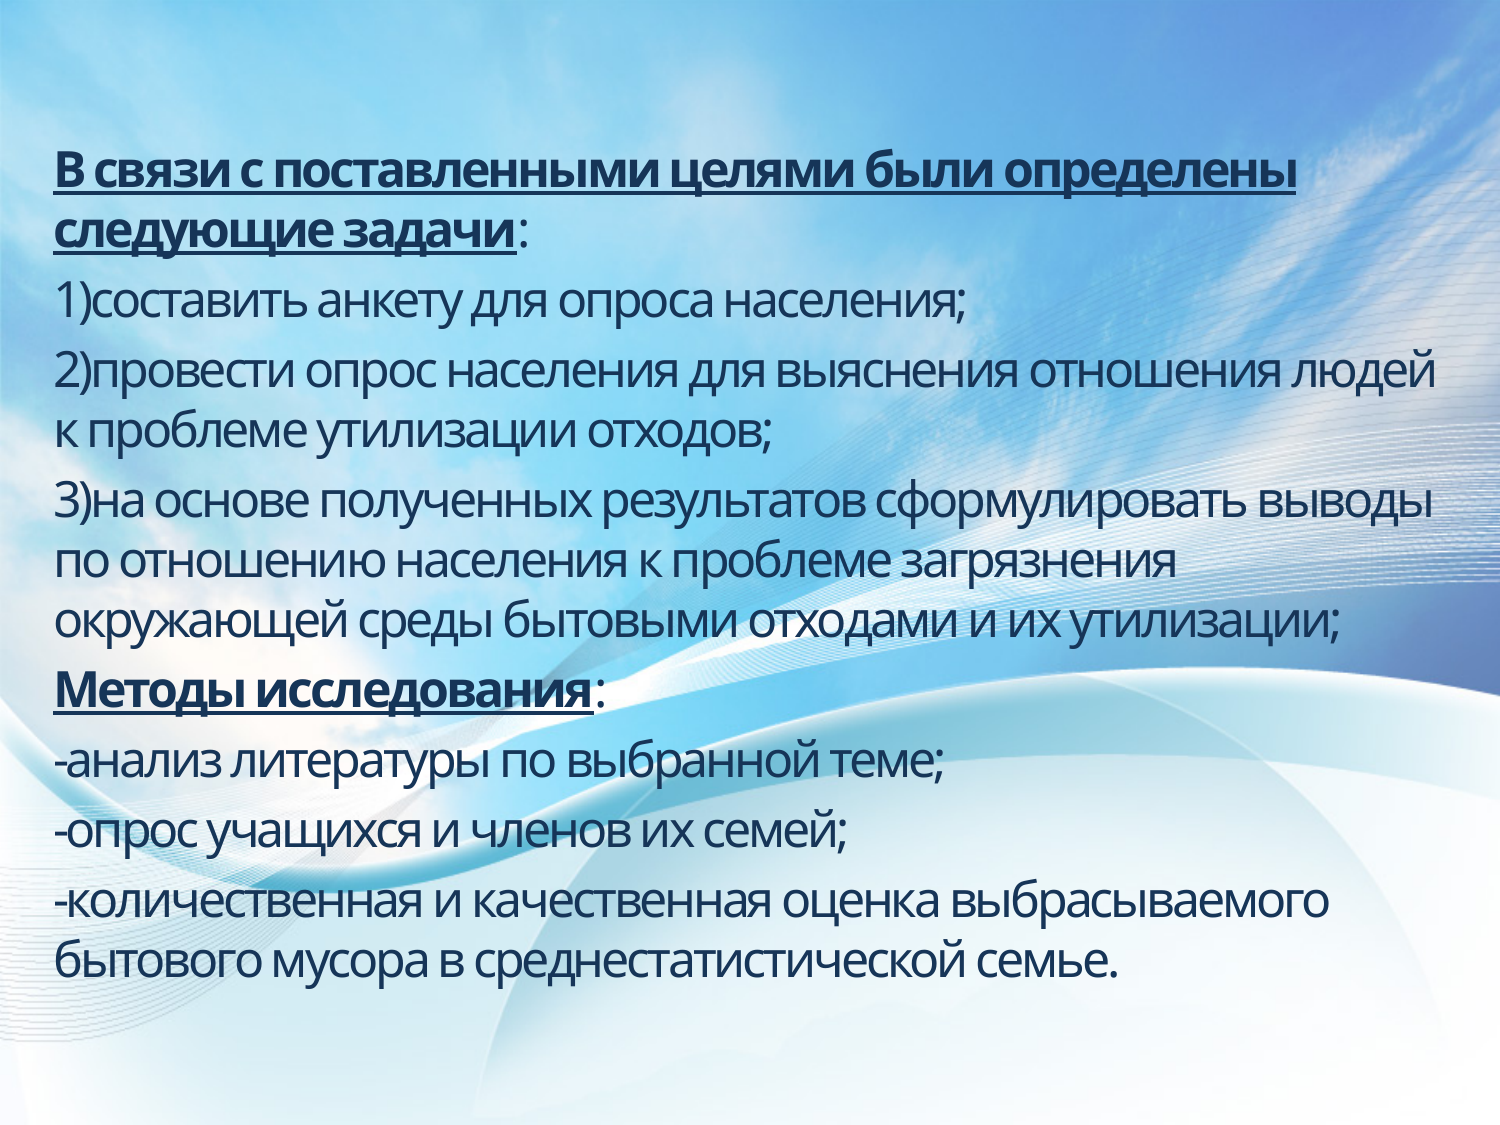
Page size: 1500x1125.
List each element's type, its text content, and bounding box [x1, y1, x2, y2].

list В связи с поставленными целями были определены следующие задачи: 1)составить анкету для опроса населения; 2)провести опрос населения для выяснения отношения людей к проблеме утилизации отходов; 3)на основе полученных результатов сформулировать выводы по отношению населения к проблеме загрязнения окружающей среды бытовыми отходами и их утилизации; Методы исследования: -анализ литературы по выбранной теме; -опрос учащихся и членов их семей; -количественная и качественная оценка выбрасываемого бытового мусора в среднестатистической семье. [52, 136, 1459, 457]
picture [0, 0, 1500, 1125]
